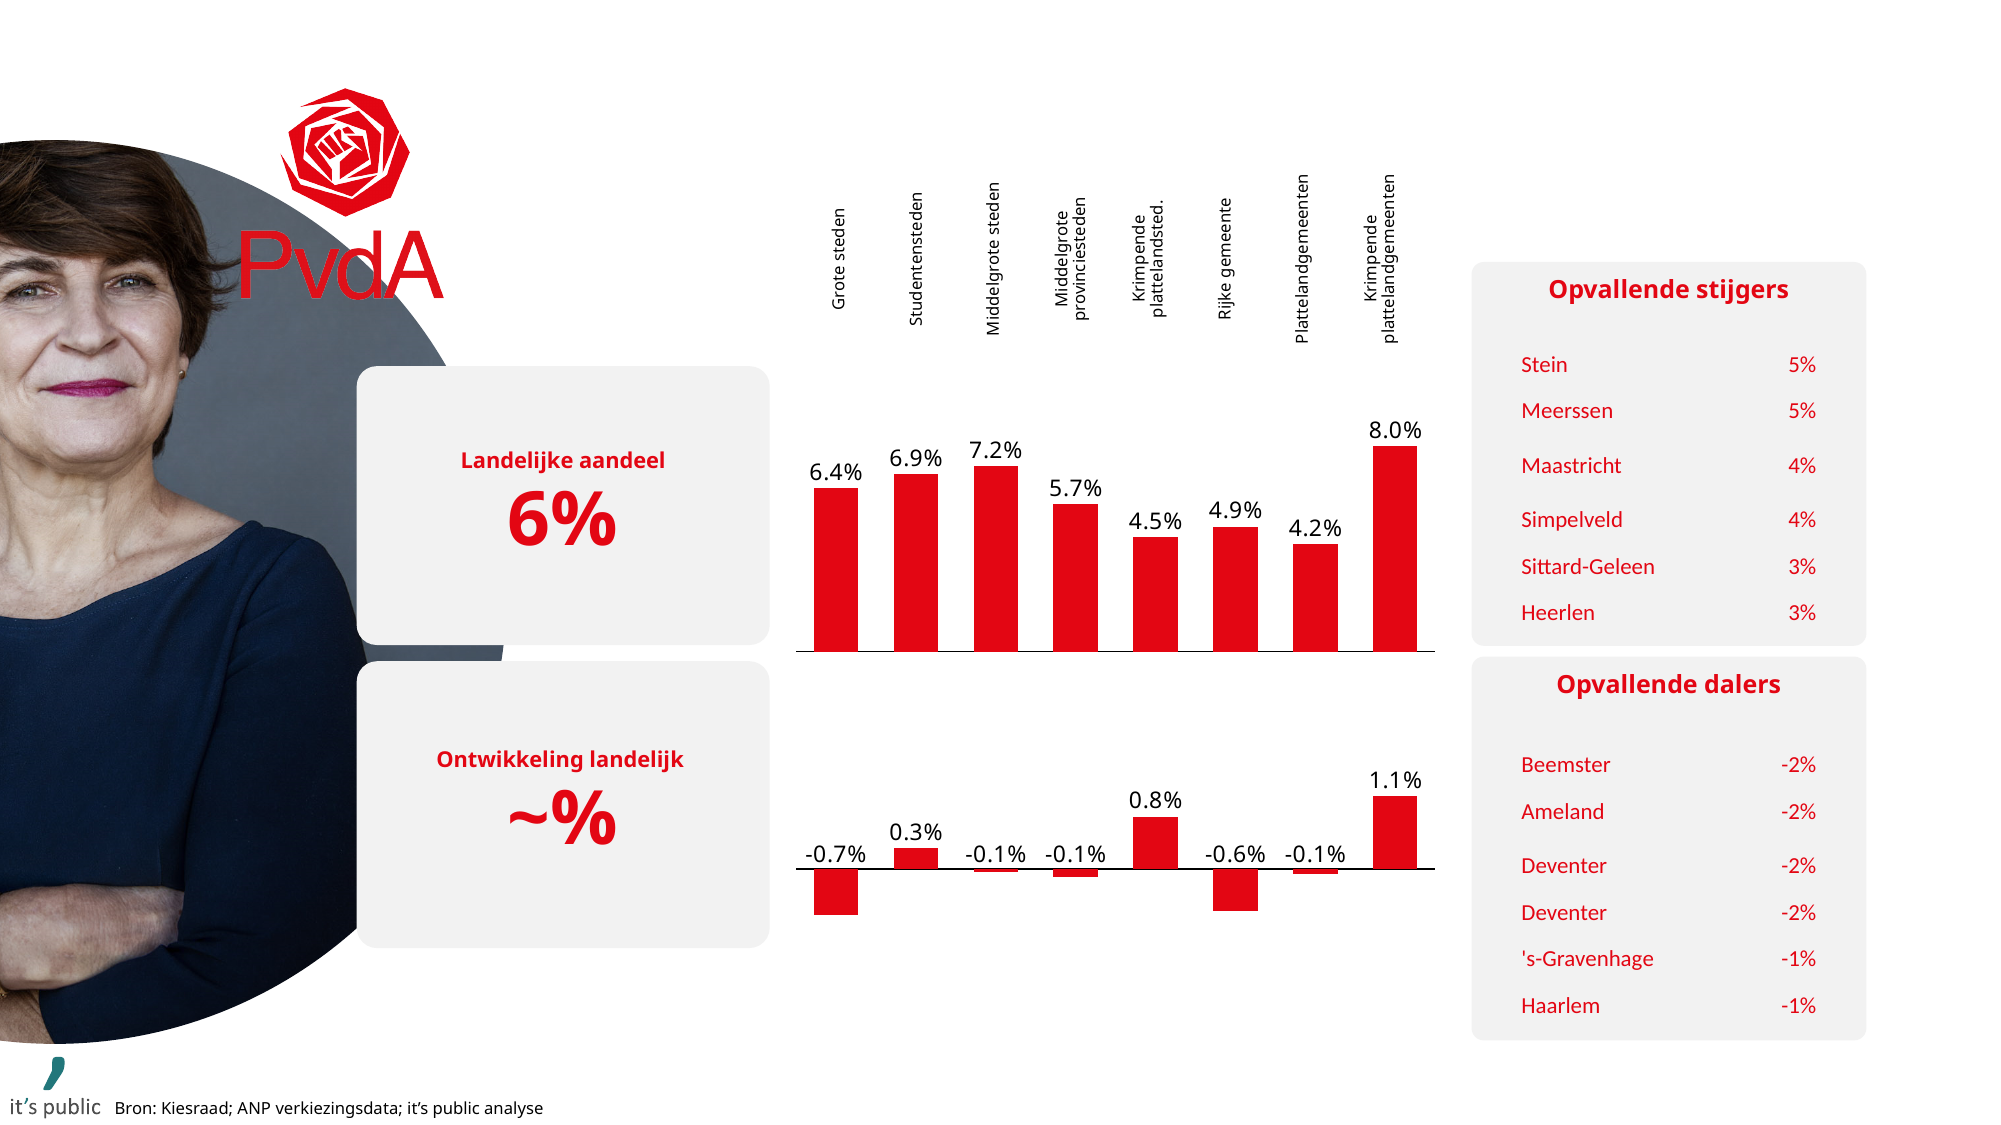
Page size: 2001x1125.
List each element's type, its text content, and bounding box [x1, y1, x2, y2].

table_cell 's-Gravenhage [1520, 926, 1746, 972]
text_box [820, 148, 1399, 370]
table_cell 3% [1746, 580, 1818, 626]
chart [782, 761, 1450, 950]
table_cell 4% [1746, 424, 1818, 479]
table_cell Maastricht [1520, 424, 1746, 479]
table_cell Deventer [1520, 880, 1746, 926]
table_cell Deventer [1520, 825, 1746, 880]
table_cell -2% [1746, 880, 1818, 926]
table_cell -2% [1746, 825, 1818, 880]
table_header Beemster [1520, 732, 1746, 779]
table_cell Simpelveld [1520, 479, 1746, 533]
table_cell -1% [1746, 926, 1818, 972]
text_box Ontwikkeling landelijk ~% [507, 661, 770, 949]
table_cell Meerssen [1520, 378, 1746, 424]
table_header -2% [1746, 732, 1818, 779]
text_box Opvallende dalers [1471, 656, 1867, 1041]
picture [0, 88, 507, 1045]
text_box Opvallende stijgers [1471, 261, 1867, 646]
text_box Landelijke aandeel 6% [507, 366, 770, 646]
table_cell Sittard-Geleen [1520, 533, 1746, 580]
table_header Stein [1520, 331, 1746, 378]
table_cell Ameland [1520, 779, 1746, 825]
text_box Bron: Kiesraad; ANP verkiezingsdata; it’s public analyse [108, 1097, 1892, 1118]
table_header 5% [1746, 331, 1818, 378]
table_cell -2% [1746, 779, 1818, 825]
table_cell Haarlem [1520, 972, 1746, 1019]
table_cell 3% [1746, 533, 1818, 580]
table_cell 4% [1746, 479, 1818, 533]
table_cell -1% [1746, 972, 1818, 1019]
table_cell 5% [1746, 378, 1818, 424]
table_cell Heerlen [1520, 580, 1746, 626]
chart [782, 411, 1450, 666]
